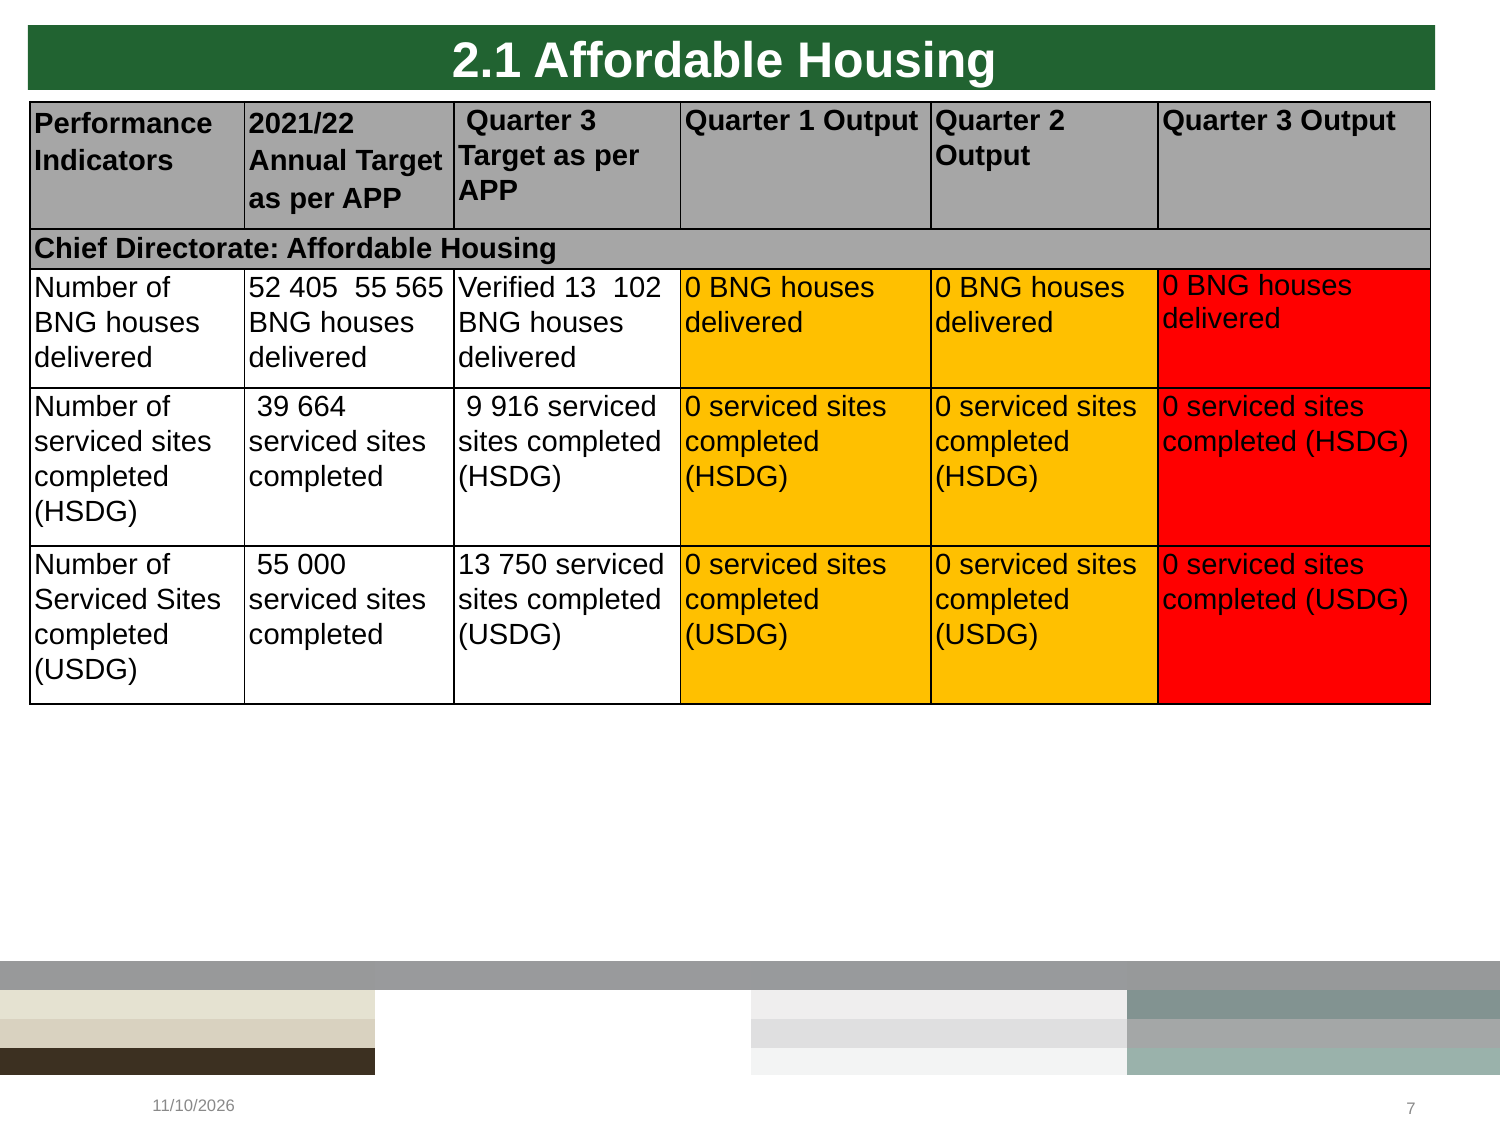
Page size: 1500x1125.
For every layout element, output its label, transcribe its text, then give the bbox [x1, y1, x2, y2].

table_cell 13 750 serviced sites completed (USDG) [455, 547, 680, 703]
table_cell 0 serviced sites completed (HSDG) [681, 389, 930, 545]
table_cell 0 BNG houses delivered [932, 270, 1157, 387]
table_header 2021/22 Annual Target as per APP [245, 103, 453, 228]
table_cell 0 serviced sites completed (HSDG) [932, 389, 1157, 545]
table_cell 0 serviced sites completed (USDG) [1159, 547, 1430, 703]
table_cell Verified 13 102 BNG houses delivered [455, 270, 680, 387]
table_header Quarter 2 Output [932, 103, 1157, 228]
table_cell 39 664 serviced sites completed [245, 389, 453, 545]
table_cell 55 000 serviced sites completed [245, 547, 453, 703]
table_cell 0 serviced sites completed (USDG) [932, 547, 1157, 703]
slide_number 7 [1112, 1077, 1431, 1125]
table_cell Number of serviced sites completed (HSDG) [31, 389, 244, 545]
table_cell 52 405 55 565 BNG houses delivered [245, 270, 453, 387]
table_header Quarter 1 Output [681, 103, 930, 228]
table_cell 0 serviced sites completed (HSDG) [1159, 389, 1430, 545]
table_cell Chief Directorate: Affordable Housing [31, 230, 1430, 268]
table_header Quarter 3 Target as per APP [455, 103, 680, 228]
picture [0, 961, 1500, 1075]
table_cell 9 916 serviced sites completed (HSDG) [455, 389, 680, 545]
table_cell Number of Serviced Sites completed (USDG) [31, 547, 244, 703]
table_cell Number of BNG houses delivered [31, 270, 244, 387]
table_cell 0 BNG houses delivered [1159, 270, 1430, 387]
table_cell 0 serviced sites completed (USDG) [681, 547, 930, 703]
table_header Quarter 3 Output [1159, 103, 1430, 228]
text_box 2.1 Affordable Housing [27, 25, 1436, 90]
table_header Performance Indicators [31, 103, 244, 228]
table_cell 0 BNG houses delivered [681, 270, 930, 387]
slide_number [137, 1074, 488, 1125]
